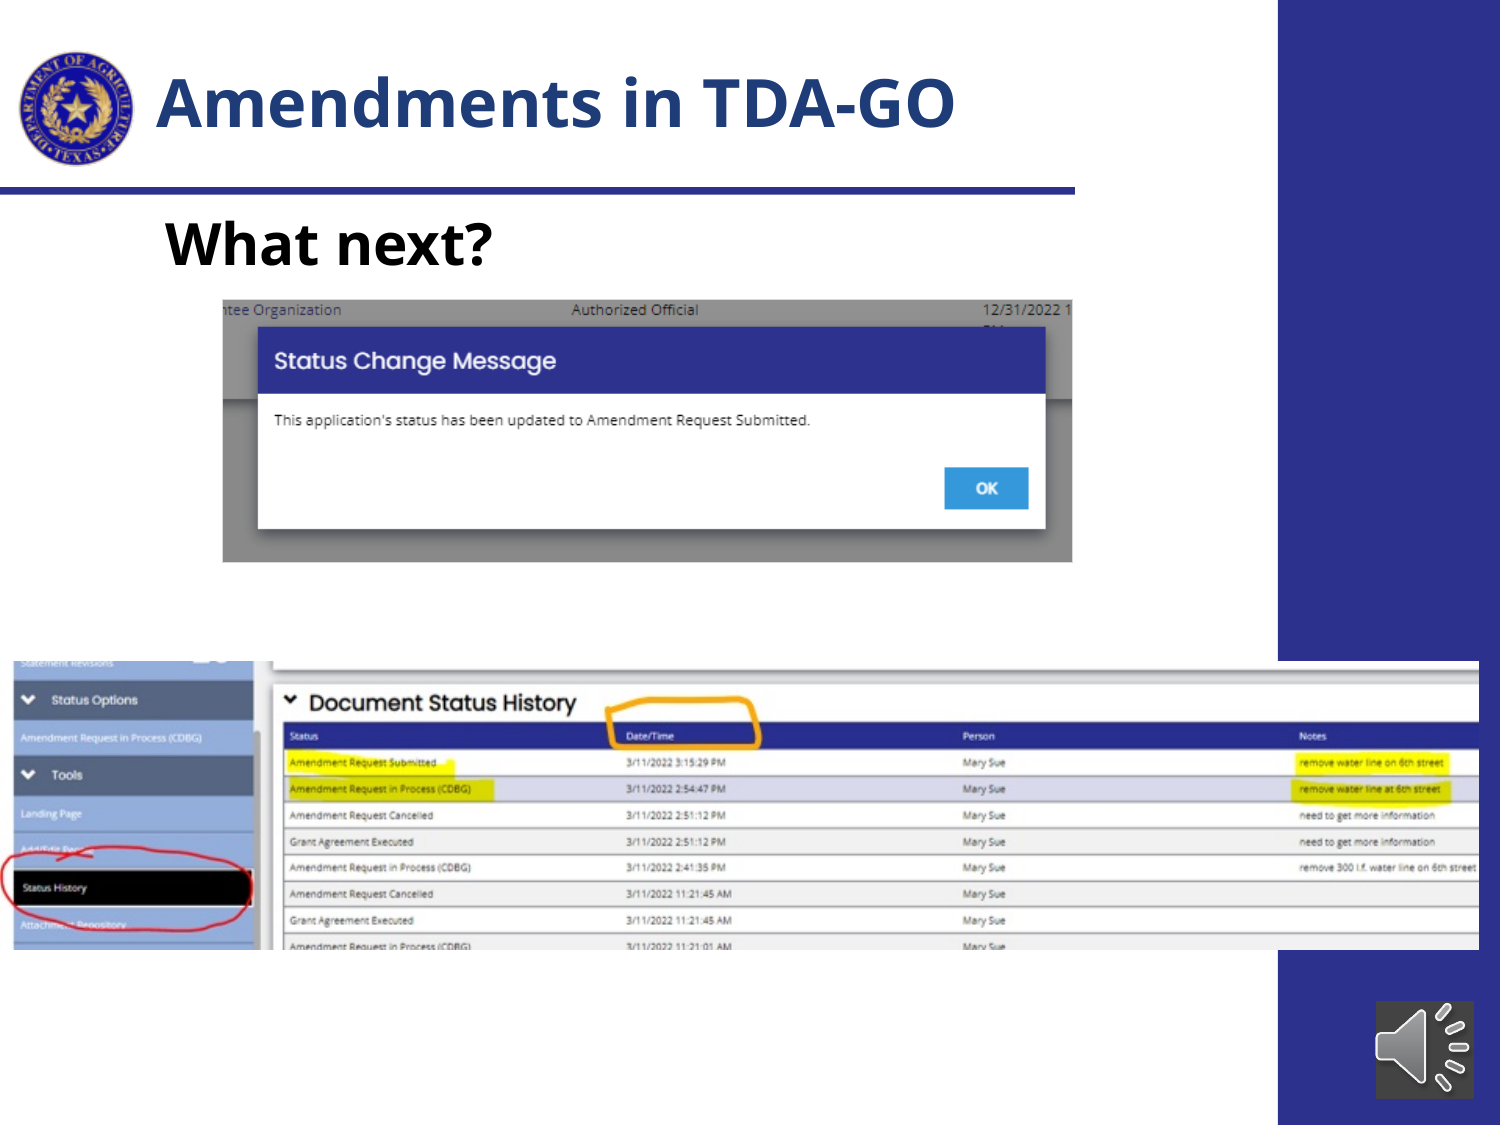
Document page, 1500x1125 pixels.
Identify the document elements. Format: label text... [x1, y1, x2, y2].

picture [1374, 999, 1475, 1100]
text_box Amendments in TDA-GO [150, 57, 1146, 144]
picture [222, 299, 1073, 563]
picture [0, 661, 1479, 950]
picture [0, 36, 151, 178]
title What next? [150, 200, 1265, 344]
